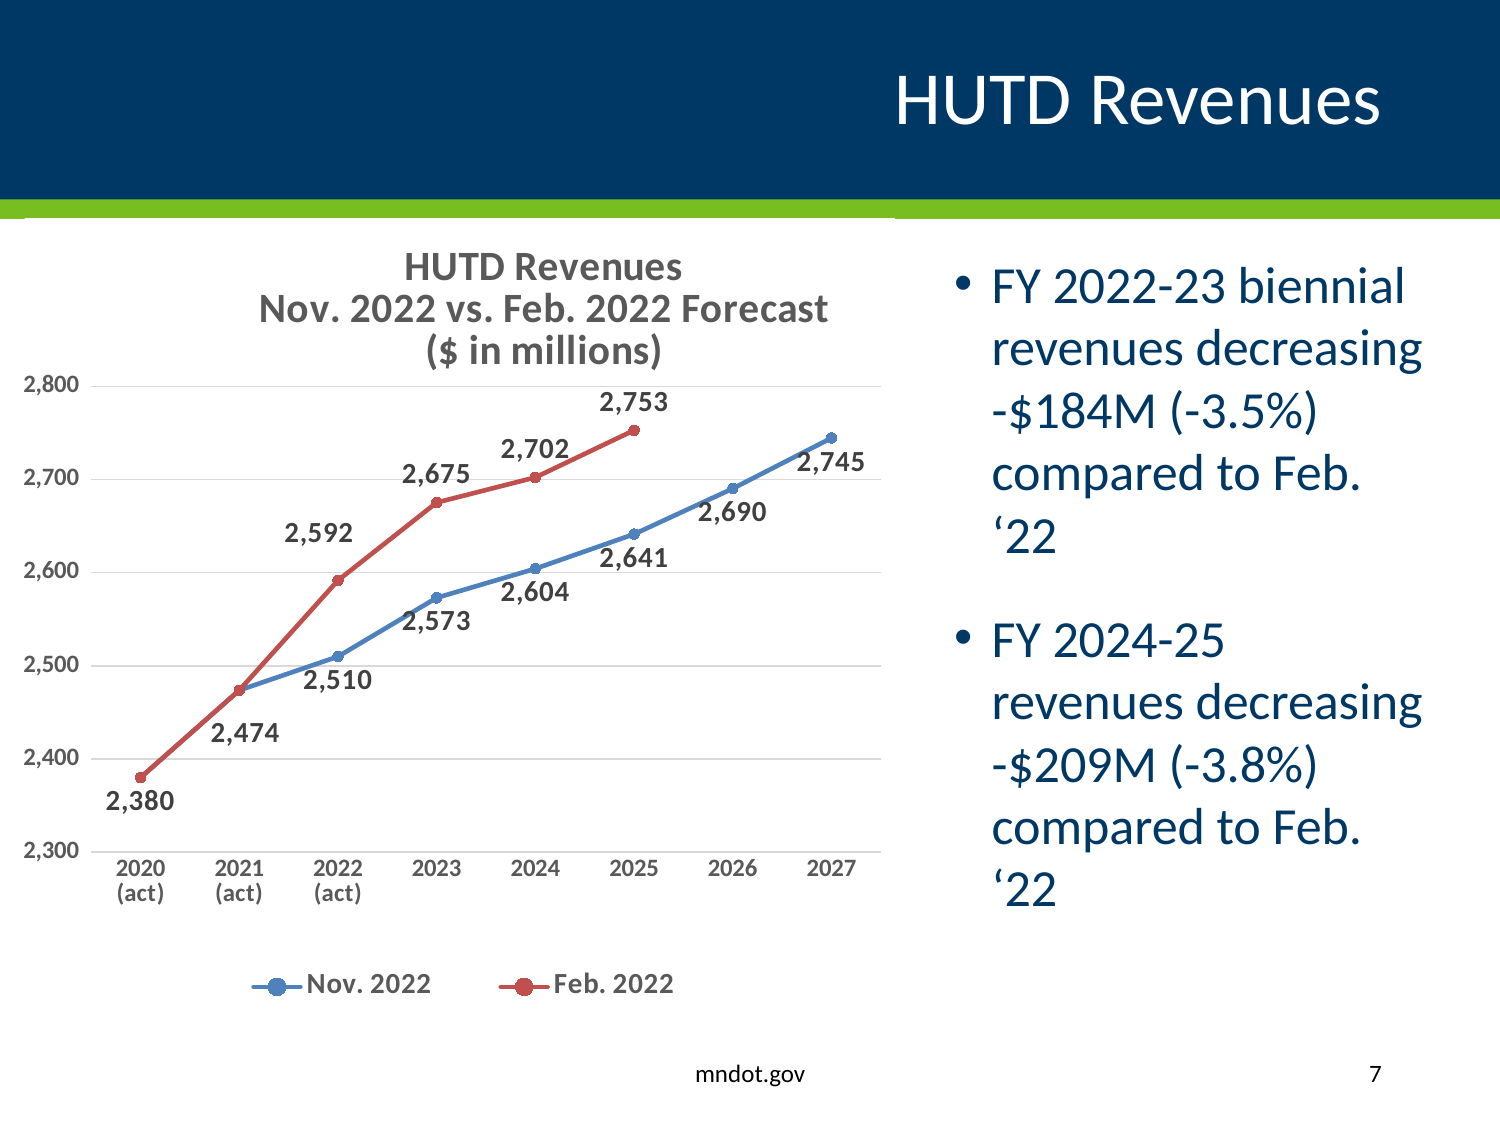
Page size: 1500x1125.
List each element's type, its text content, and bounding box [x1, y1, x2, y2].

footer mndot.gov [406, 1042, 1094, 1103]
slide_number 7 [1216, 1042, 1397, 1103]
list FY 2022-23 biennial revenues decreasing -$184M (-3.5%) compared to Feb. ‘22 FY 2024-25 revenues decreasing -$209M (-3.8%) compared to Feb. ‘22 [939, 243, 1443, 1000]
title HUTD Revenues [103, 24, 1397, 175]
chart [16, 217, 896, 1048]
